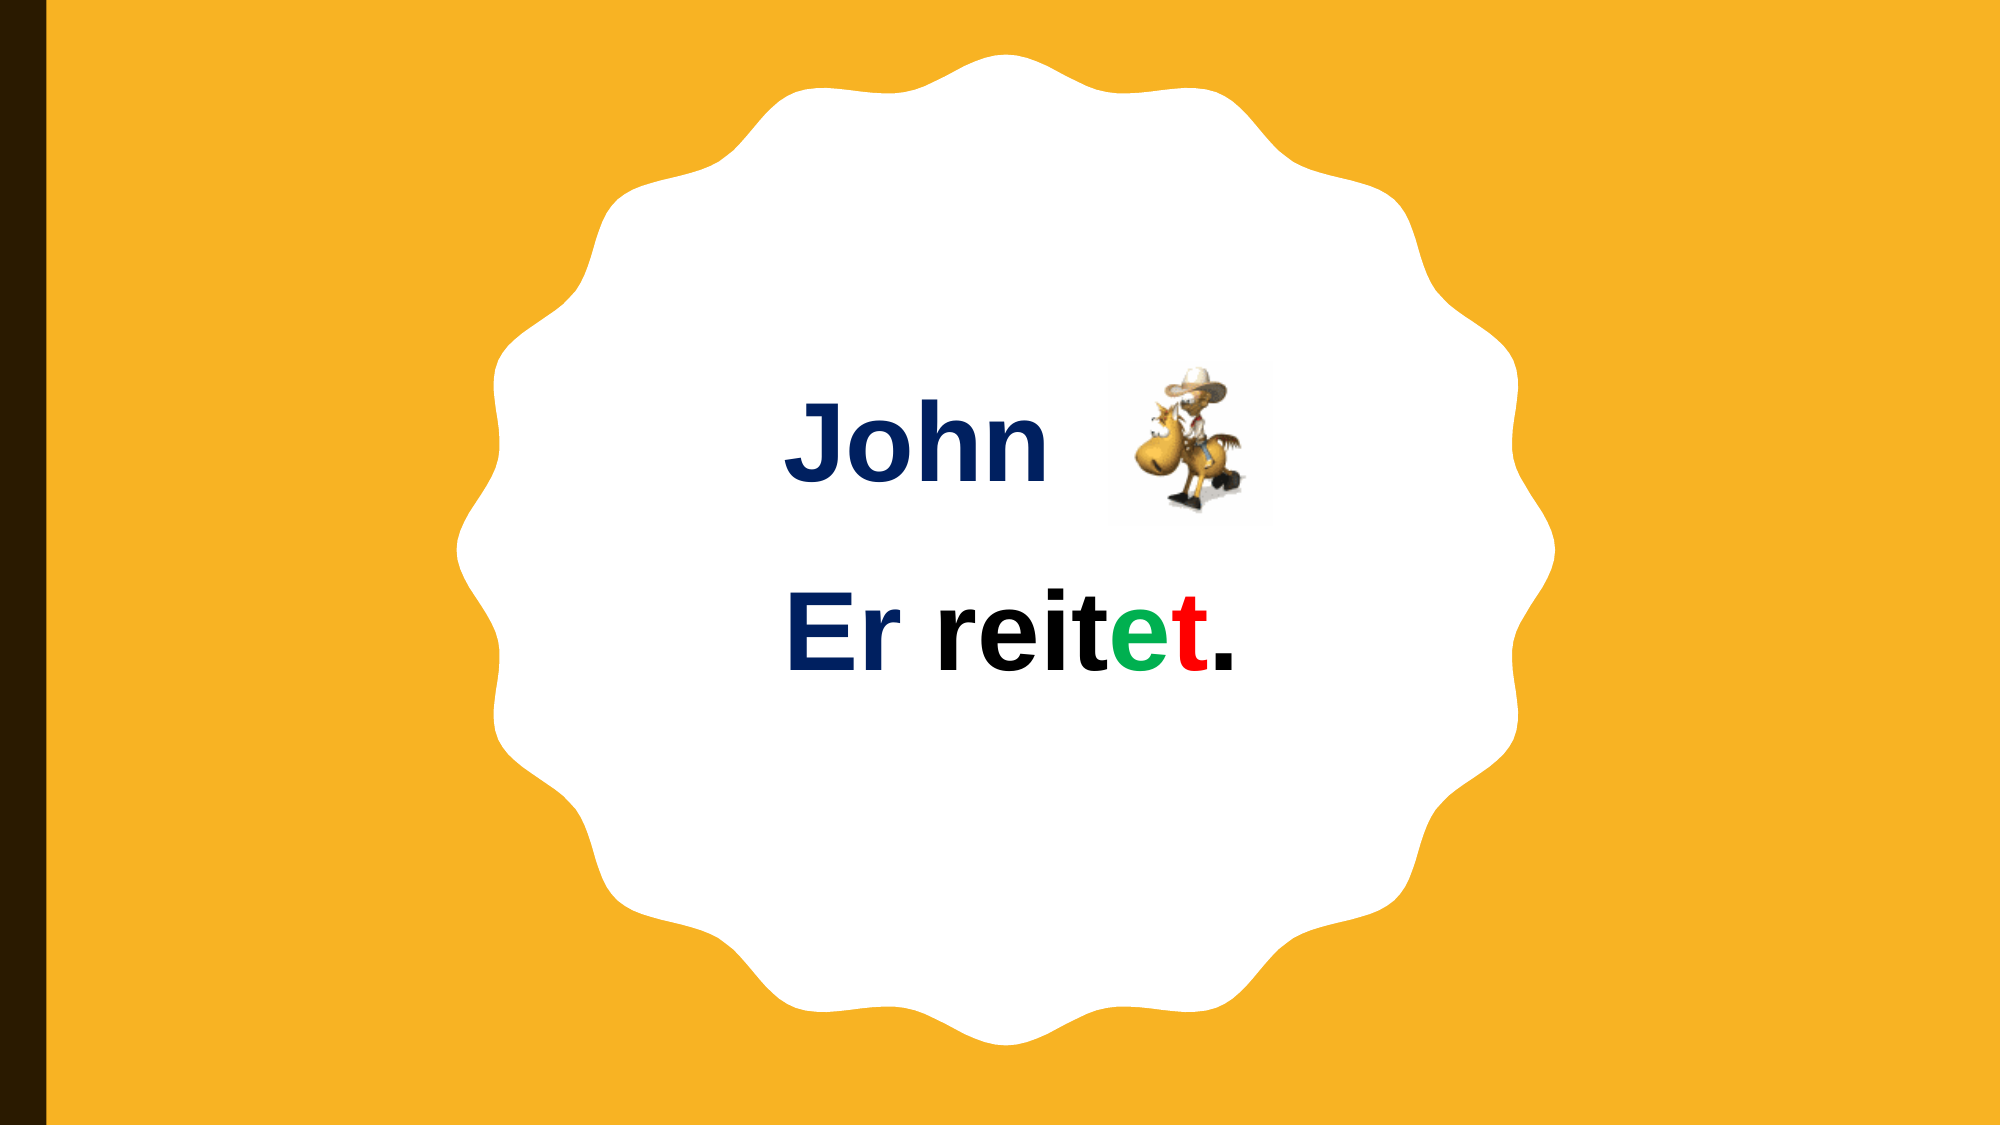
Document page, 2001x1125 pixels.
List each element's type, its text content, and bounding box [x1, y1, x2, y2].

text_box John [768, 361, 1067, 512]
text_box Er reitet. [768, 550, 1287, 701]
picture [1108, 361, 1273, 526]
